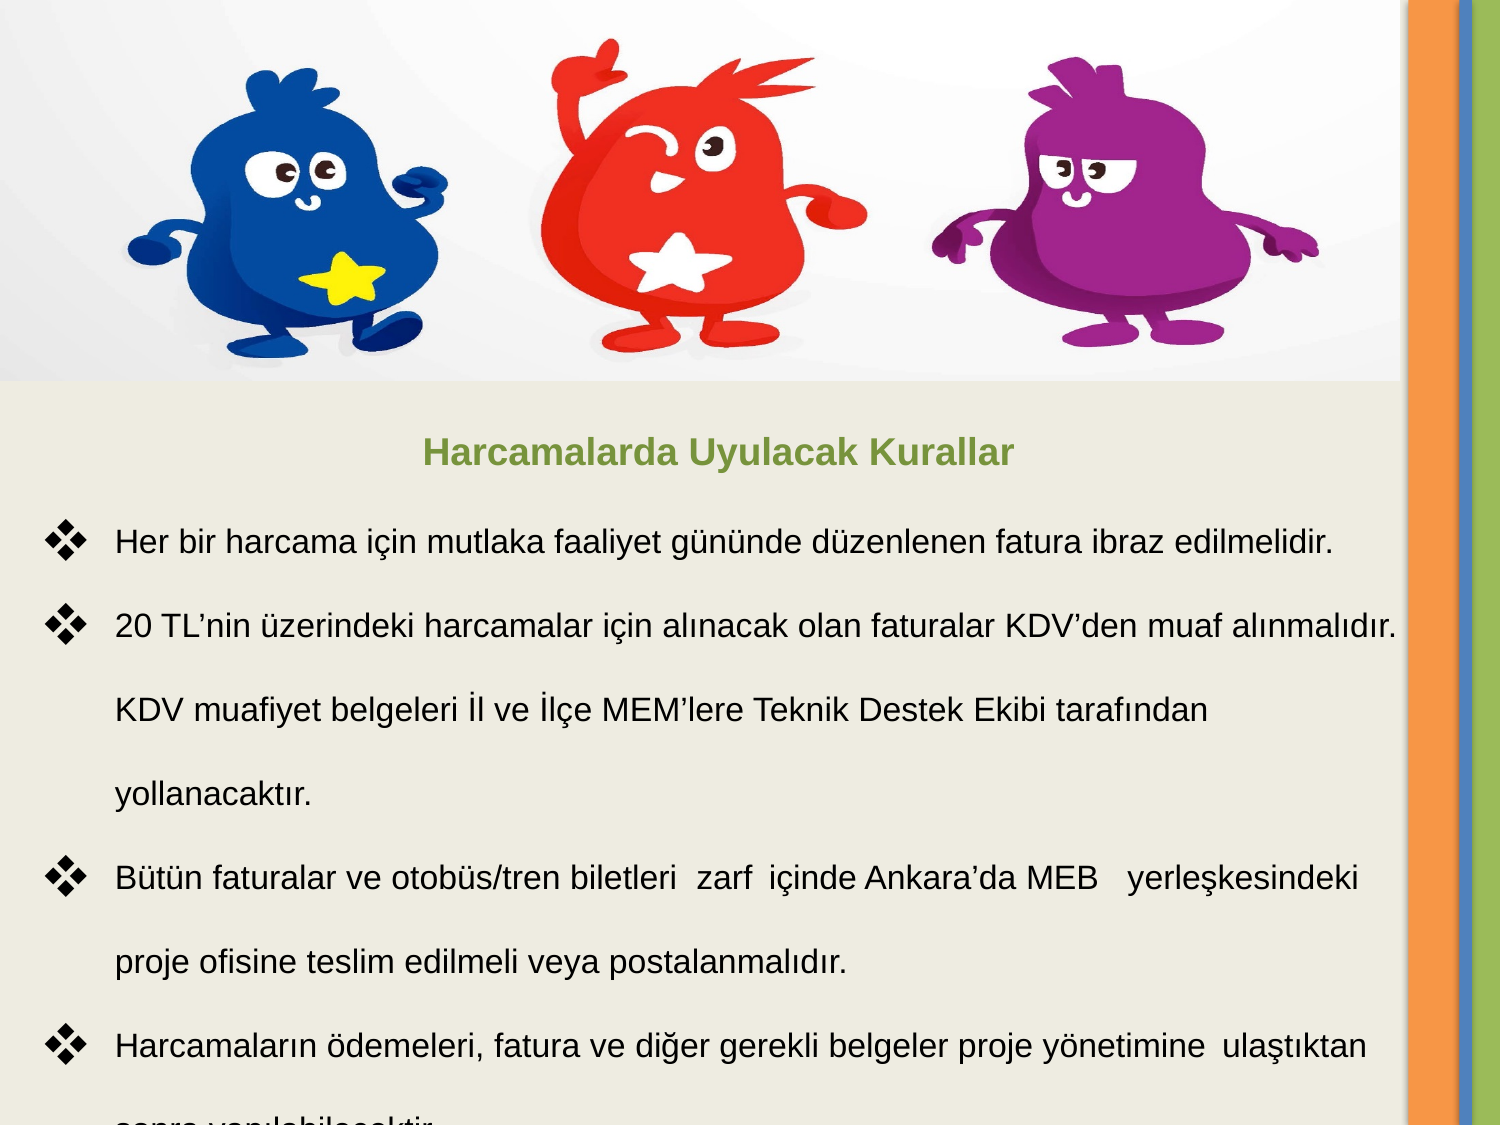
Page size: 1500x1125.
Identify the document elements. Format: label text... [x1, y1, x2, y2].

picture [0, 0, 1401, 382]
text_box Harcamalarda Uyulacak Kurallar Her bir harcama için mutlaka faaliyet gününde düzenlenen fatura ibraz edilmelidir. 20 TL’nin üzerindeki harcamalar için alınacak olan faturalar KDV’den muaf alınmalıdır. KDV muafiyet belgeleri İl ve İlçe MEM’lere Teknik Destek Ekibi tarafından yollanacaktır. Bütün faturalar ve otobüs/tren biletleri zarf içinde Ankara’da MEB yerleşkesindeki proje ofisine teslim edilmeli veya postalanmalıdır. Harcamaların ödemeleri, fatura ve diğer gerekli belgeler proje yönetimine ulaştıktan sonra yapılabilecektir. Finans ile ilgili sorular için İl MEM’ler TDE ile iletişim kurabilir. [24, 387, 1413, 1125]
